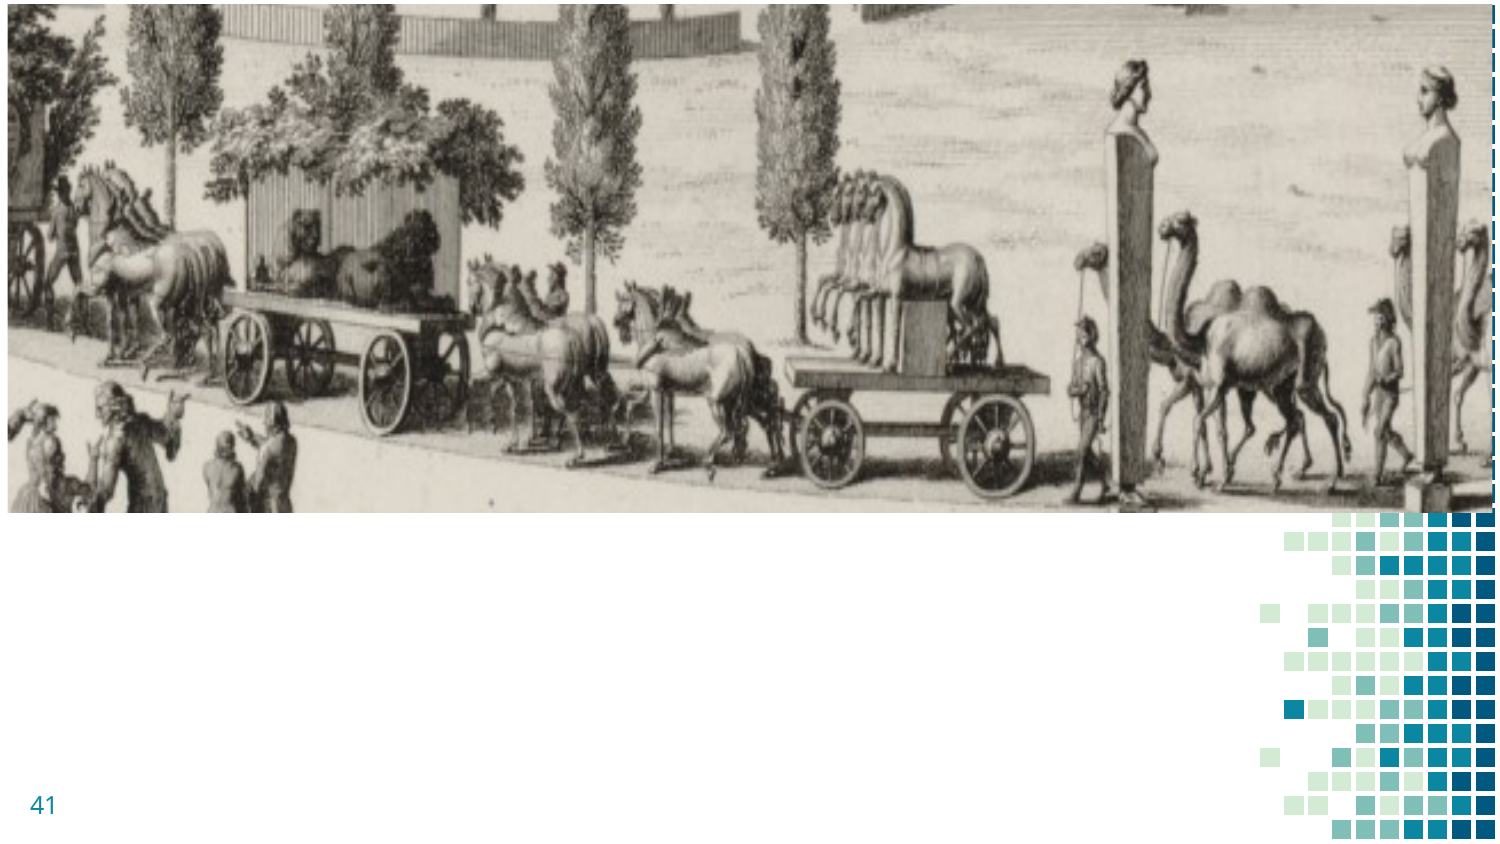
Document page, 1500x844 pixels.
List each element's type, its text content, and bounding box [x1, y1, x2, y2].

picture [7, 4, 1493, 513]
slide_number 41 [15, 774, 105, 839]
